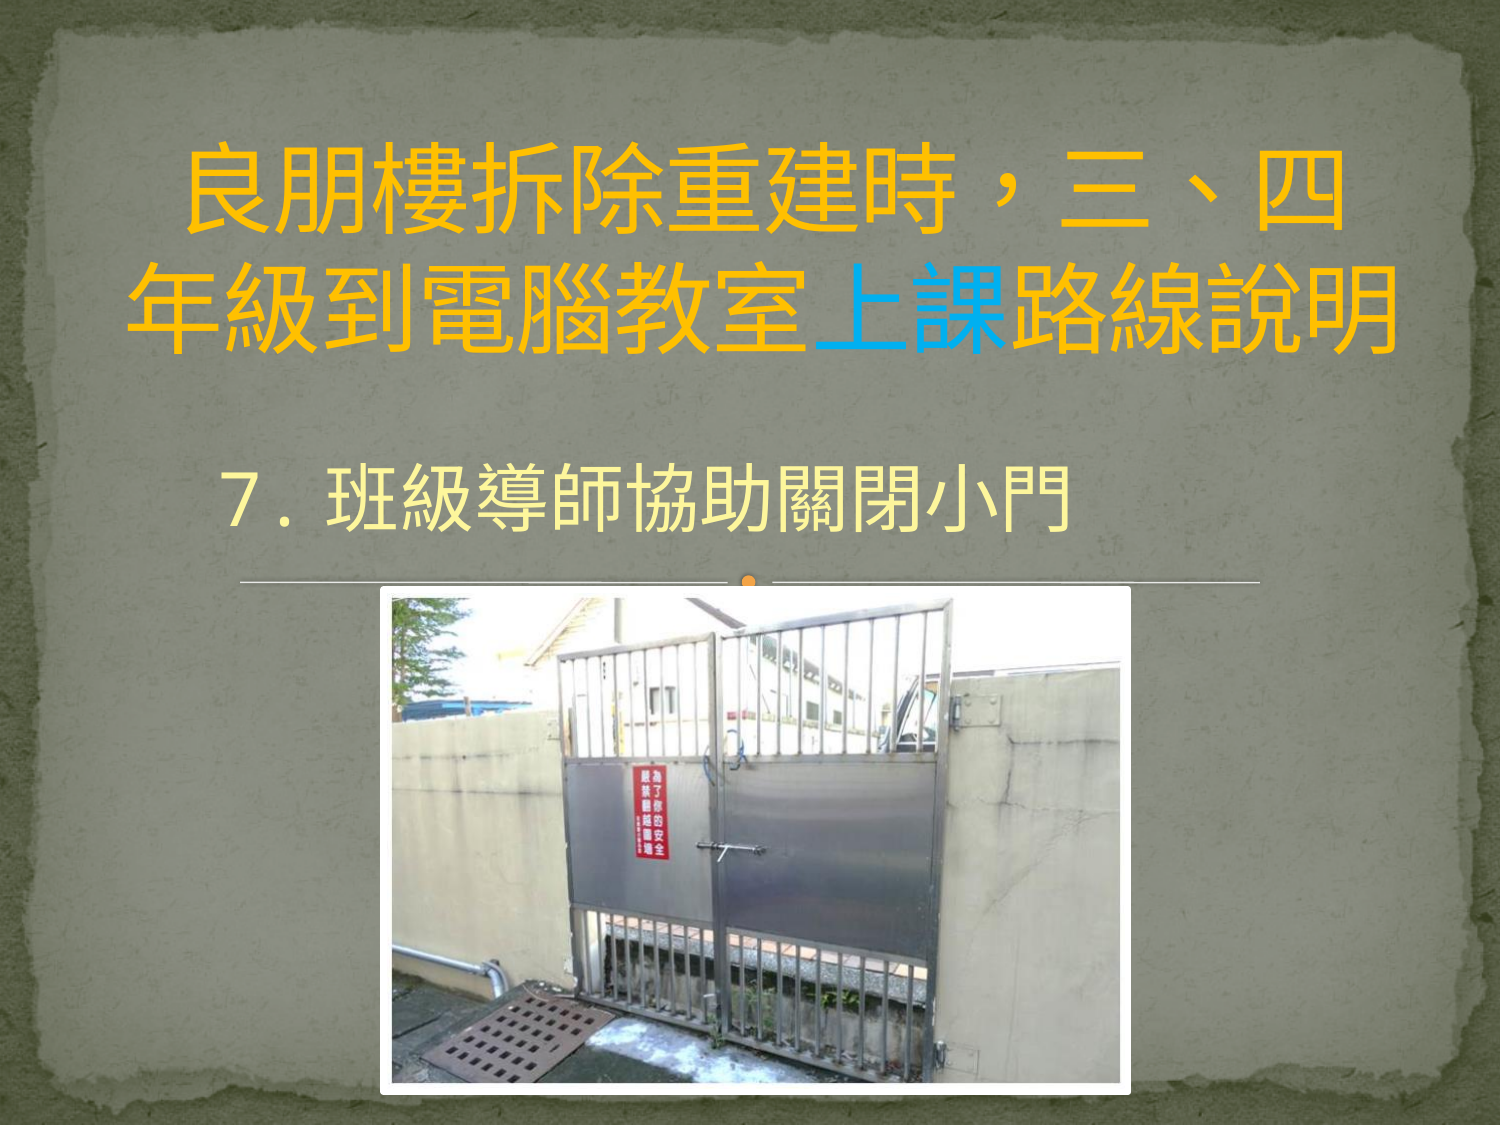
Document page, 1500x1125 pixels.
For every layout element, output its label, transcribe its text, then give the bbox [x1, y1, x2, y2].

text_box 7.班級導師協助關閉小門 [202, 444, 1325, 550]
picture [387, 593, 1125, 1089]
title 良朋樓拆除重建時，三、四 年級到電腦教室上課路線說明 [82, 113, 1445, 374]
